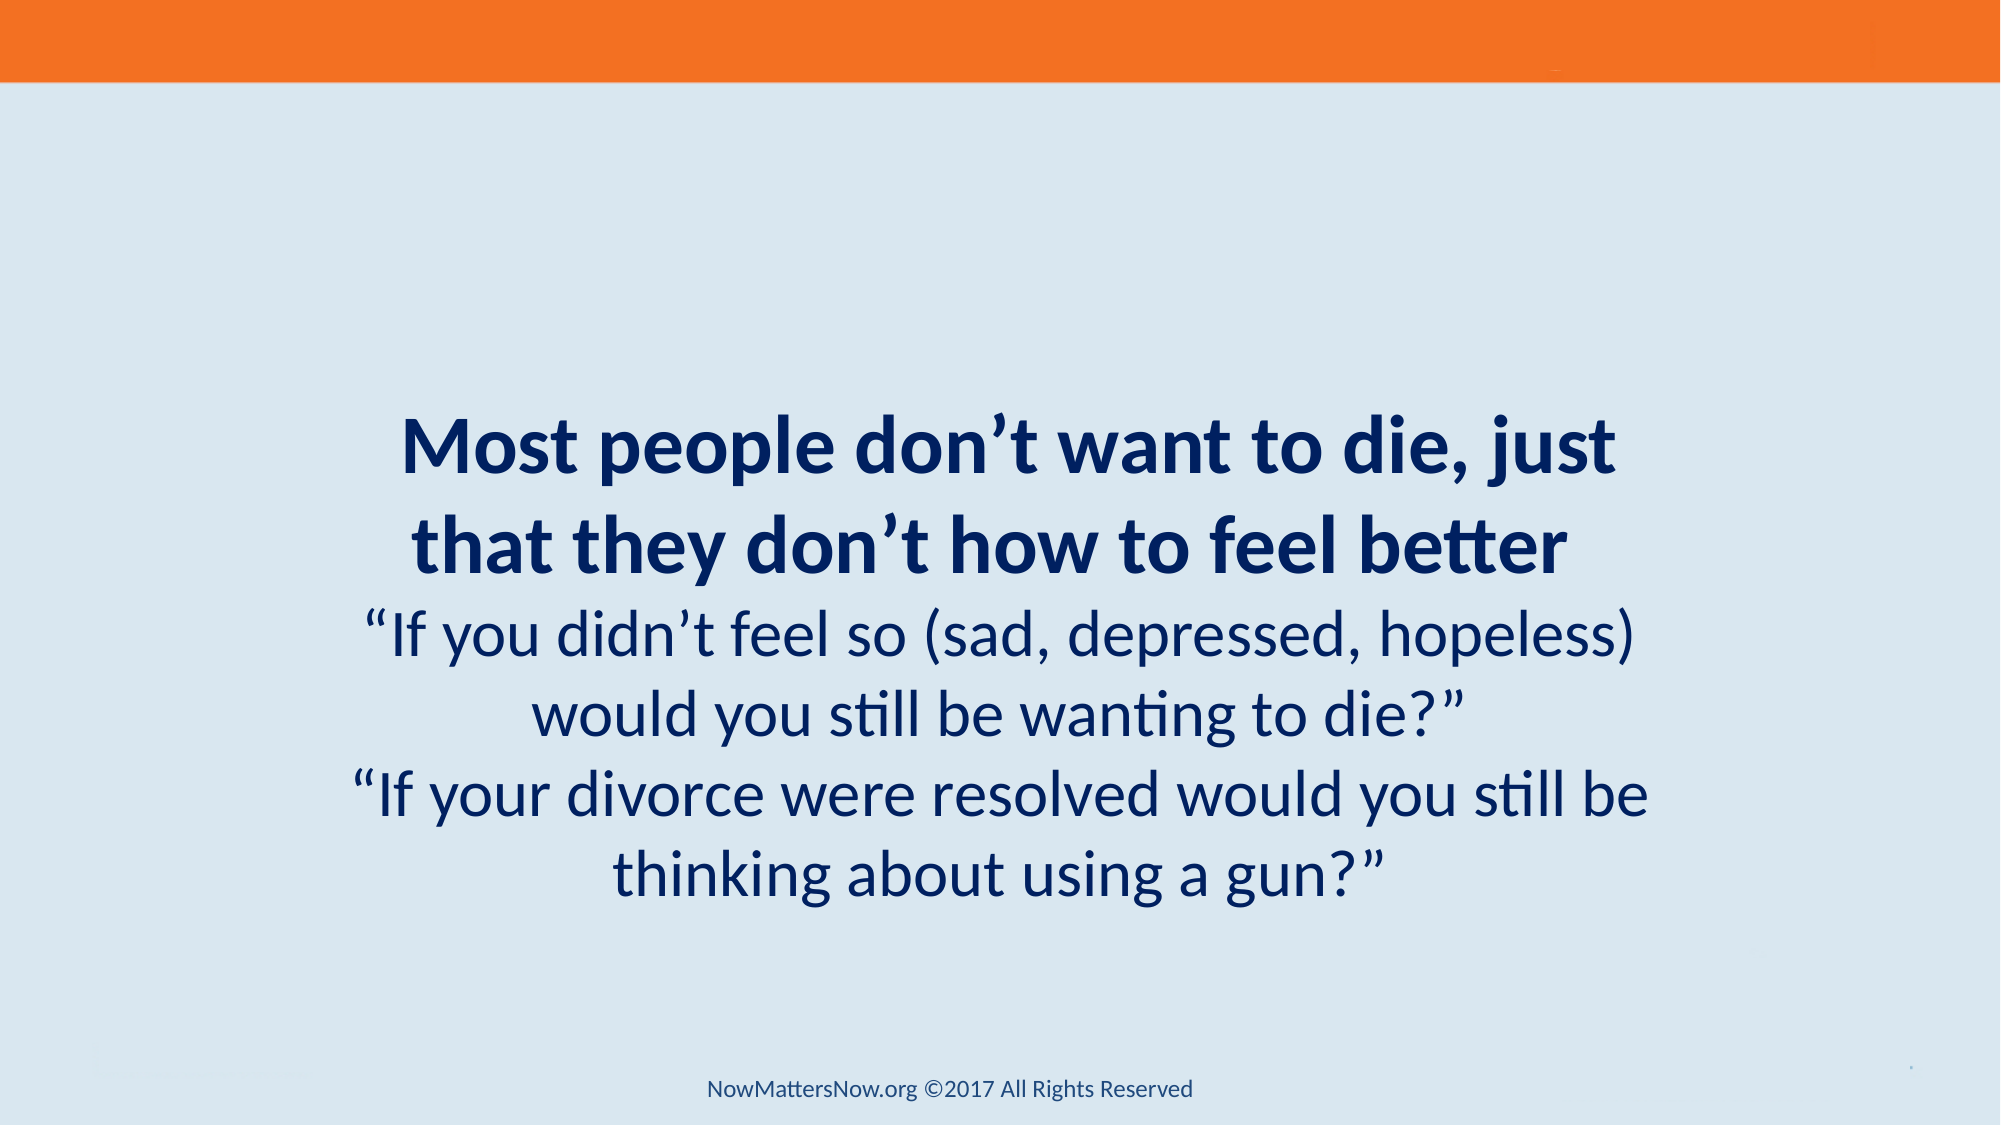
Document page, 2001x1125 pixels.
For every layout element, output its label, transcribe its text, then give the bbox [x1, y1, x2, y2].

list Most people don’t want to die, just that they don’t how to feel better “If you didn’t feel so (sad, depressed, hopeless) would you still be wanting to die?” “If your divorce were resolved would you still be thinking about using a gun?” [324, 282, 1675, 1025]
picture [0, 0, 2001, 1125]
